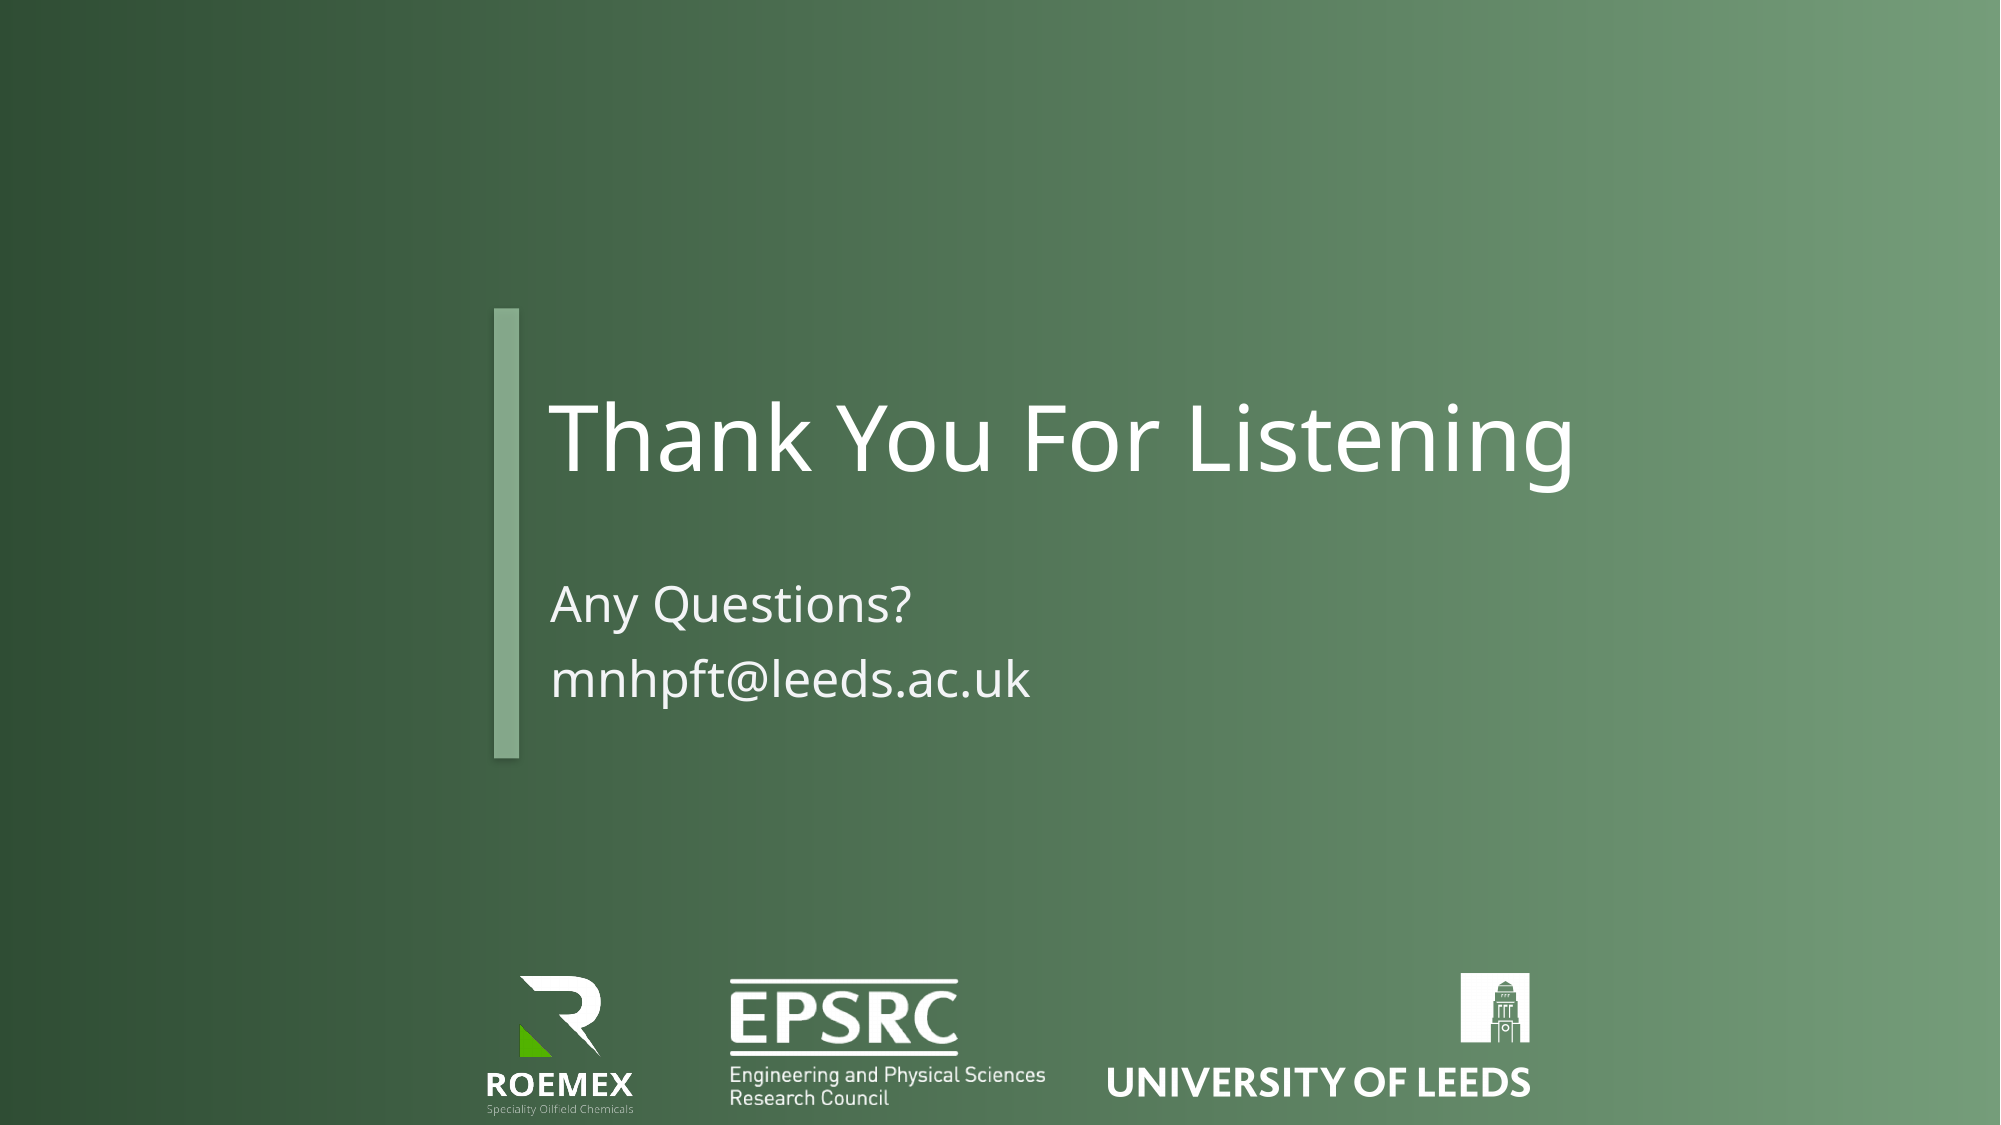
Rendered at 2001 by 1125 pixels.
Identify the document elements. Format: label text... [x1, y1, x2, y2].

subtitle Any Questions? mnhpft@leeds.ac.uk [535, 608, 1275, 679]
picture [710, 945, 1061, 1125]
picture [470, 944, 650, 1125]
title Thank You For Listening [533, 384, 1656, 500]
picture [1108, 973, 1530, 1097]
